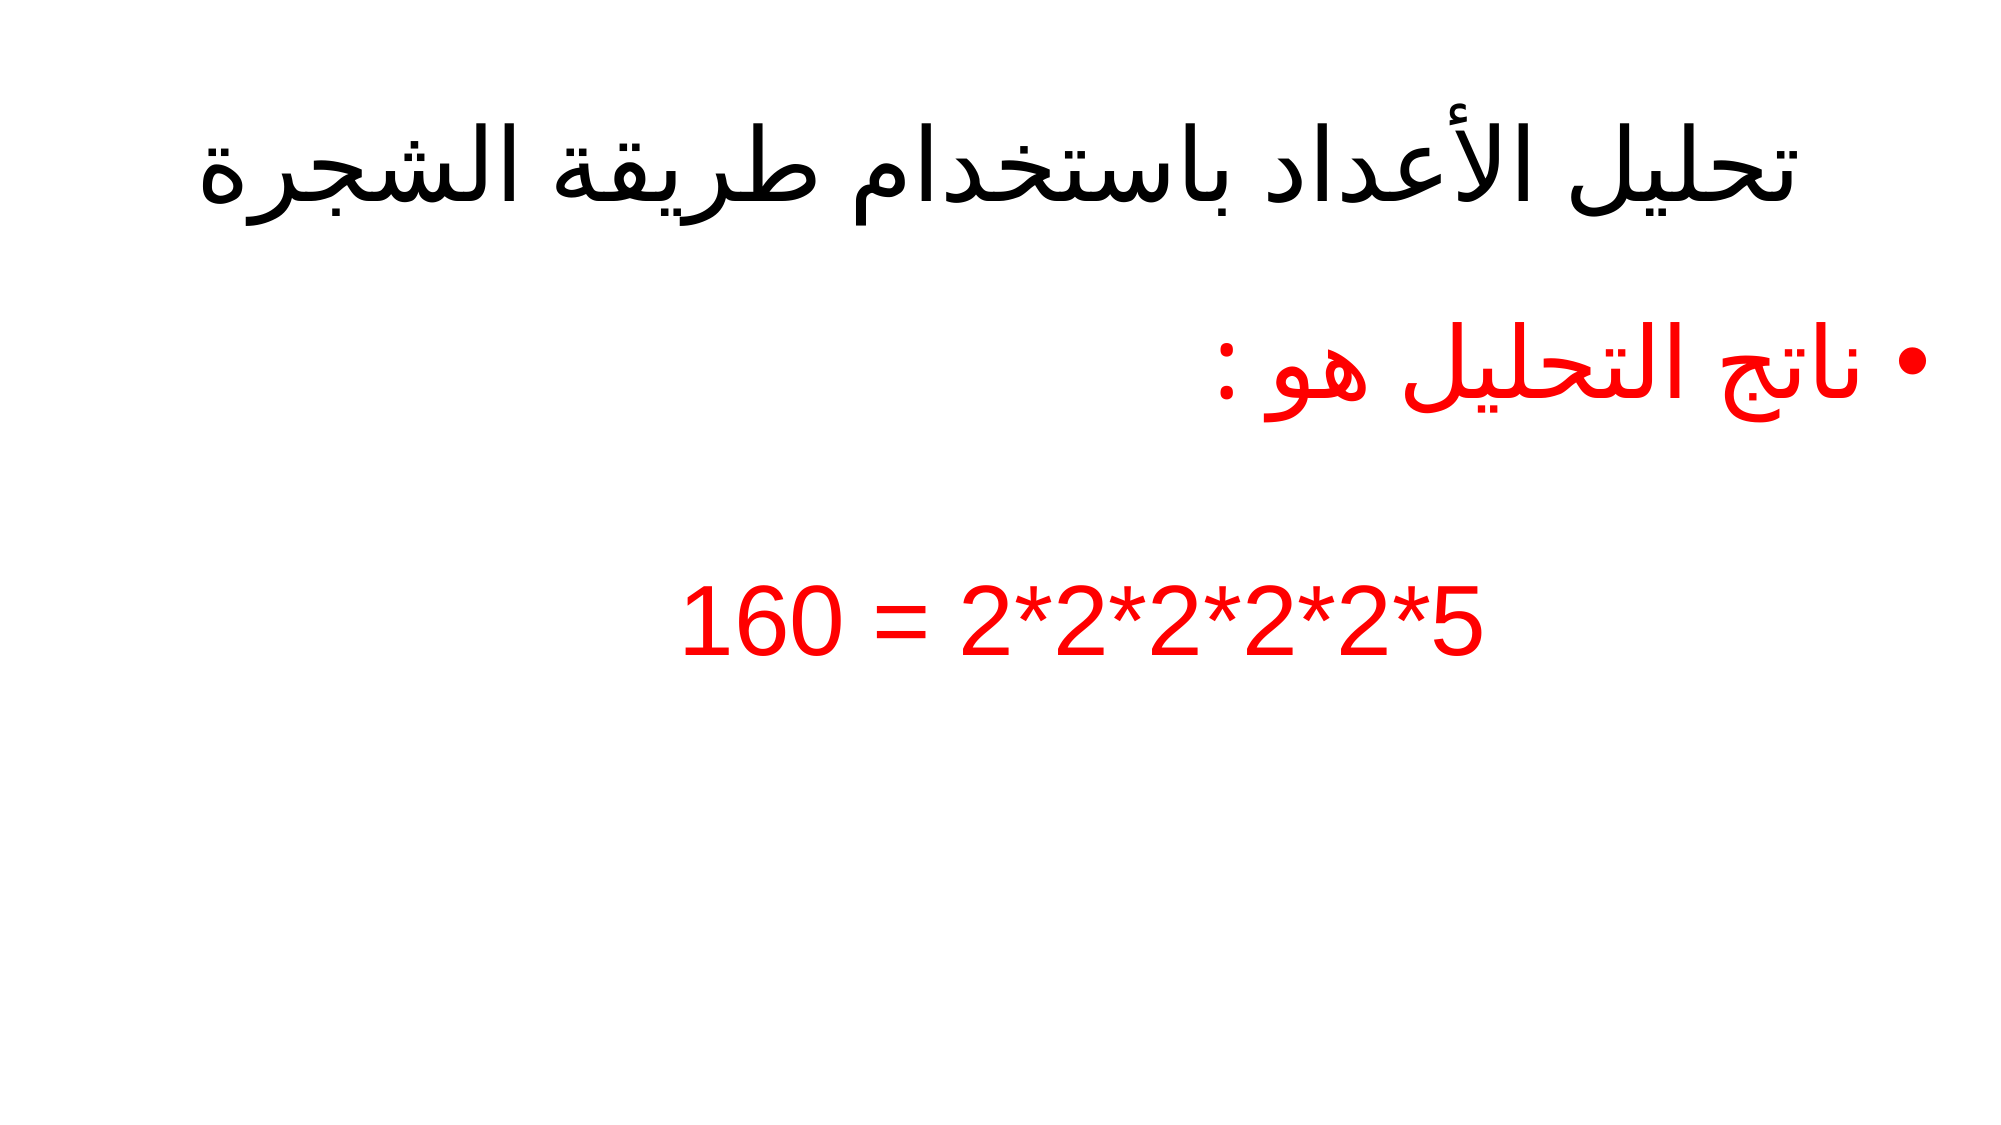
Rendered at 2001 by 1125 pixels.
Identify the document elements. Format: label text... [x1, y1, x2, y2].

title تحليل الأعداد باستخدام طريقة الشجرة [137, 59, 1863, 278]
list ناتج التحليل هو : 160 = 2*2*2*2*2*5 [220, 304, 1946, 1009]
